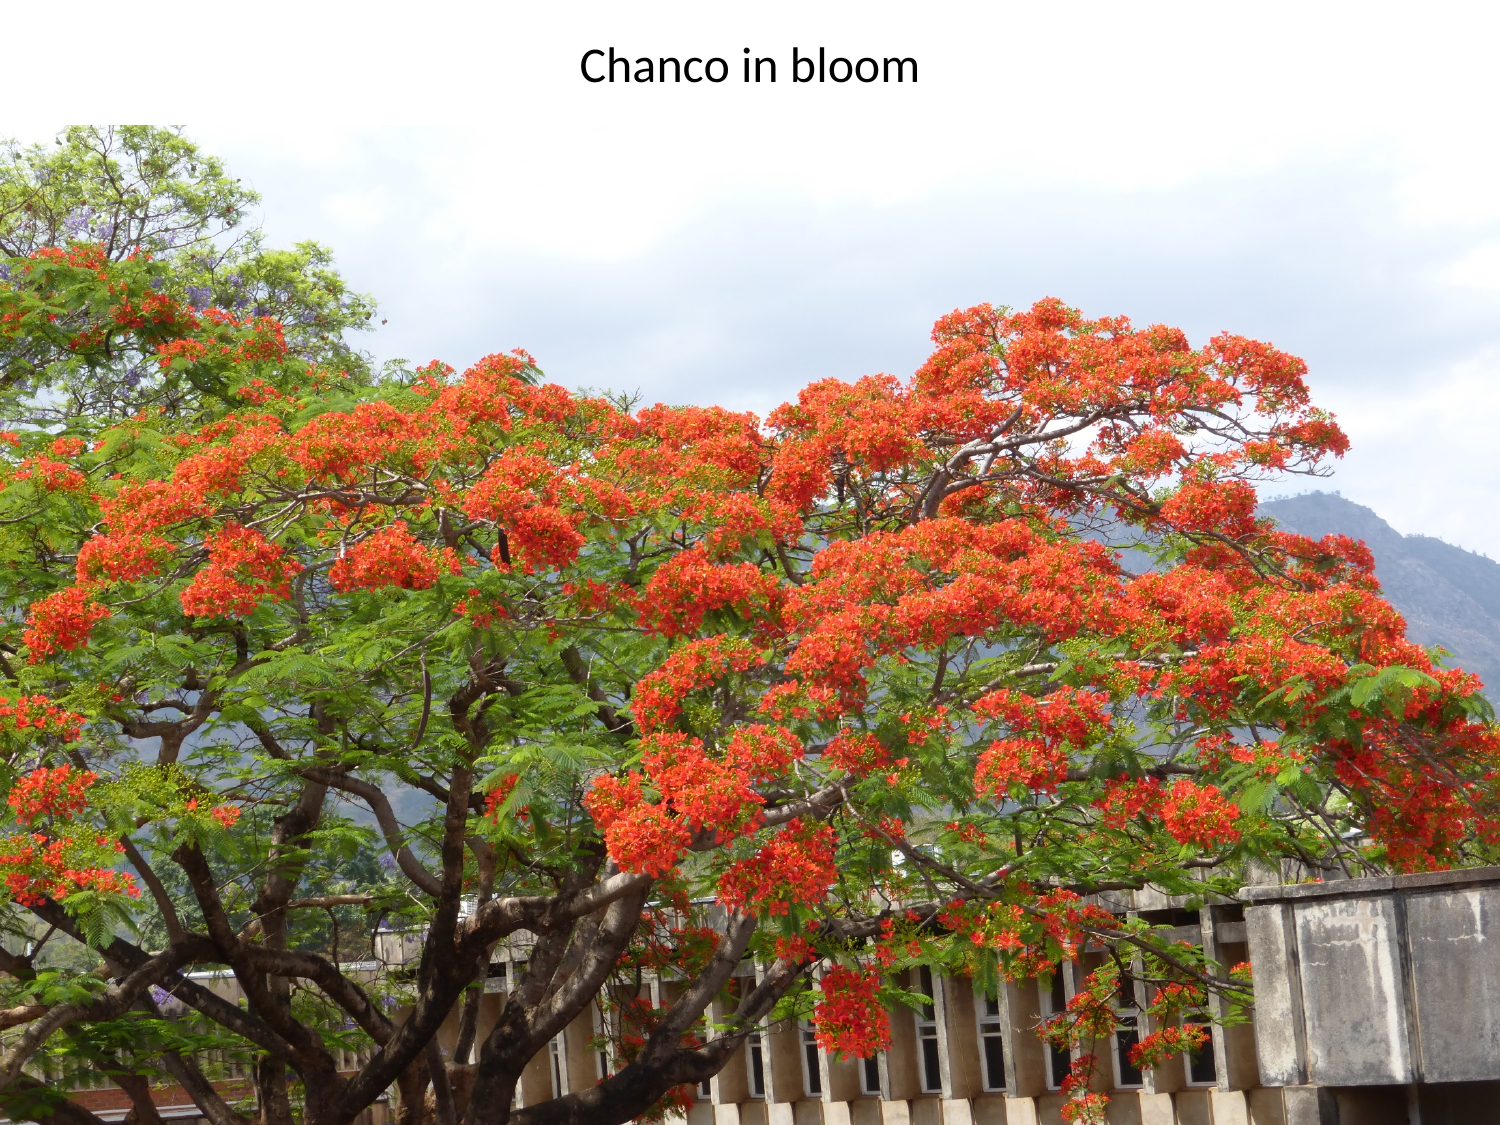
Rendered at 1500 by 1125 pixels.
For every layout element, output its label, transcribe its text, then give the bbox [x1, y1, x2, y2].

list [0, 125, 1500, 1125]
title Chanco in bloom [75, 0, 1425, 123]
